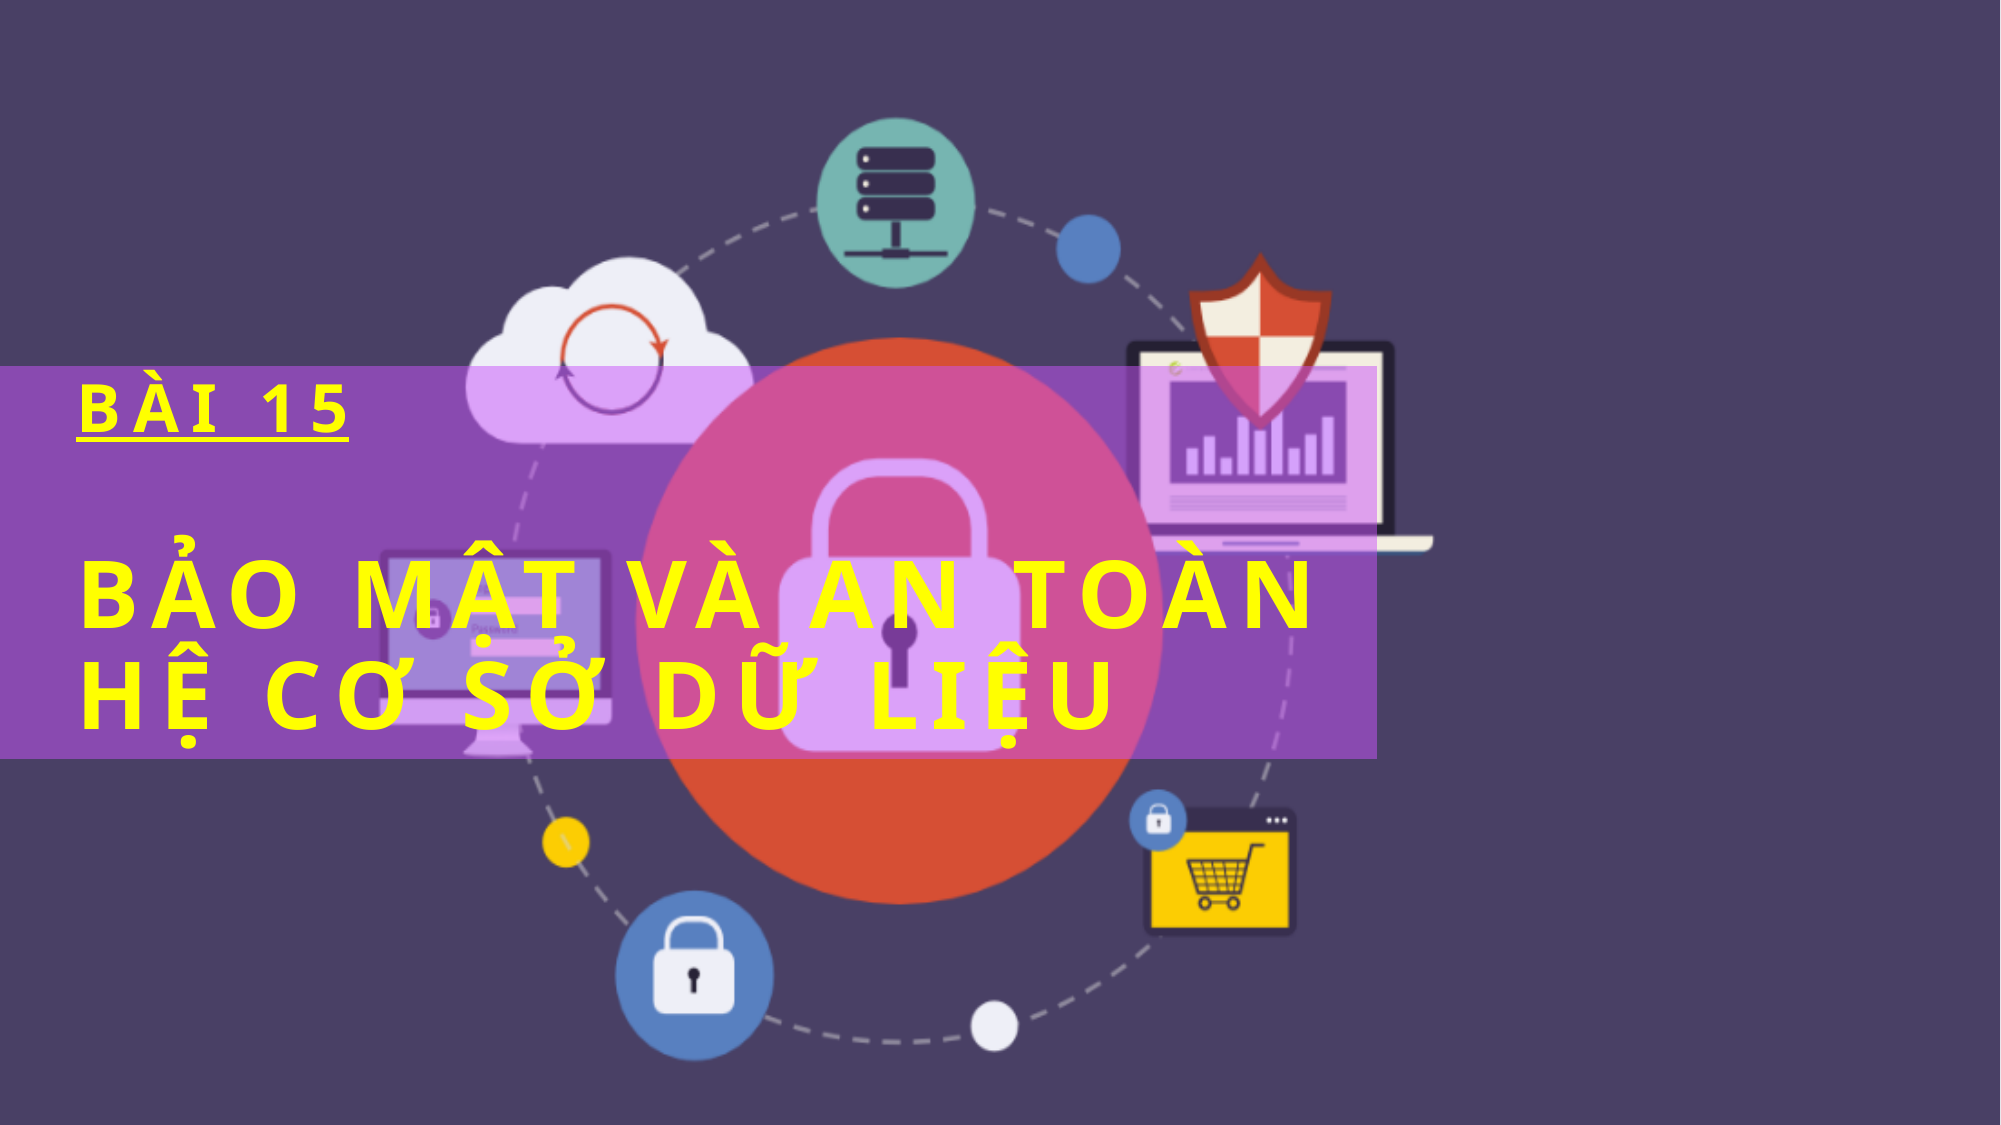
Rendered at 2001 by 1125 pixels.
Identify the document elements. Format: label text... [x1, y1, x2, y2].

picture [0, 0, 2001, 1125]
title Bài 15 Bảo mật và an toàn hệ cơ sở dữ liệu [0, 366, 1377, 759]
